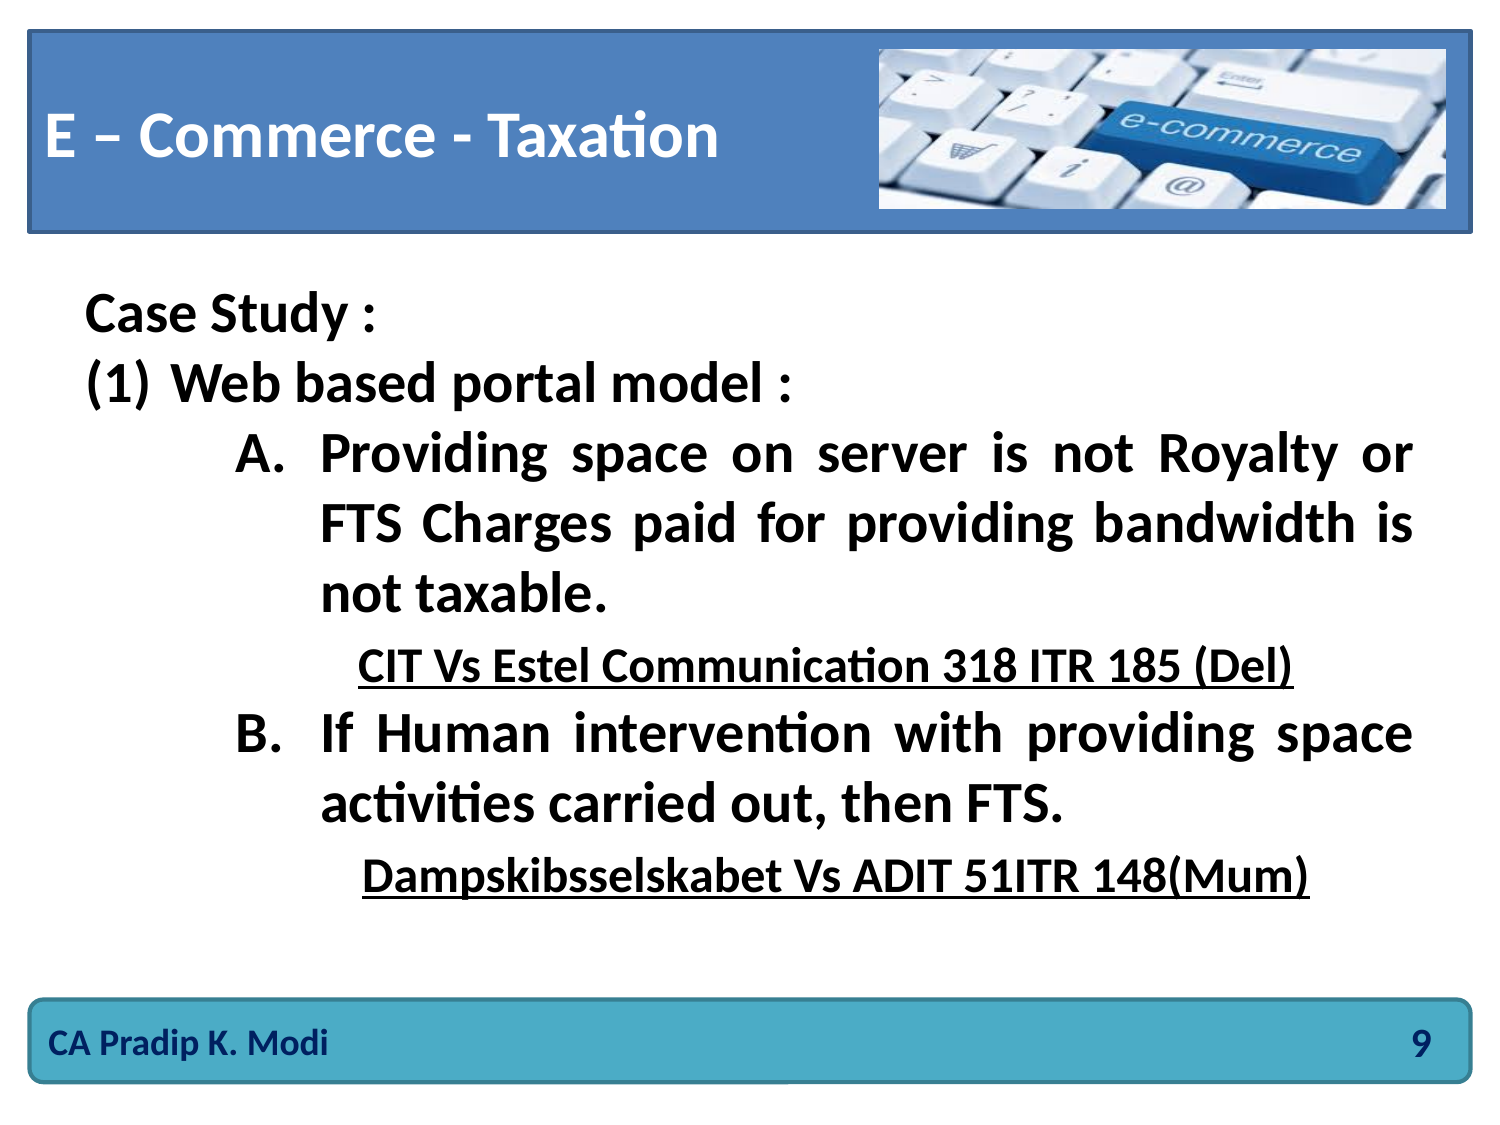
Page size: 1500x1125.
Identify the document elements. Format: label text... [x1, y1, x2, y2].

slide_number 9 [1387, 1011, 1447, 1072]
picture [879, 49, 1446, 209]
text_box E – Commerce - Taxation [27, 29, 1473, 234]
text_box CA Pradip K. Modi [27, 997, 1473, 1085]
text_box Case Study : Web based portal model : Providing space on server is not Royalty or FTS Charges paid for providing bandwidth is not taxable. CIT Vs Estel Communication 318 ITR 185 (Del) If Human intervention with providing space activities carried out, then FTS. Dampskibsselskabet Vs ADIT 51ITR 148(Mum) [70, 267, 1430, 982]
